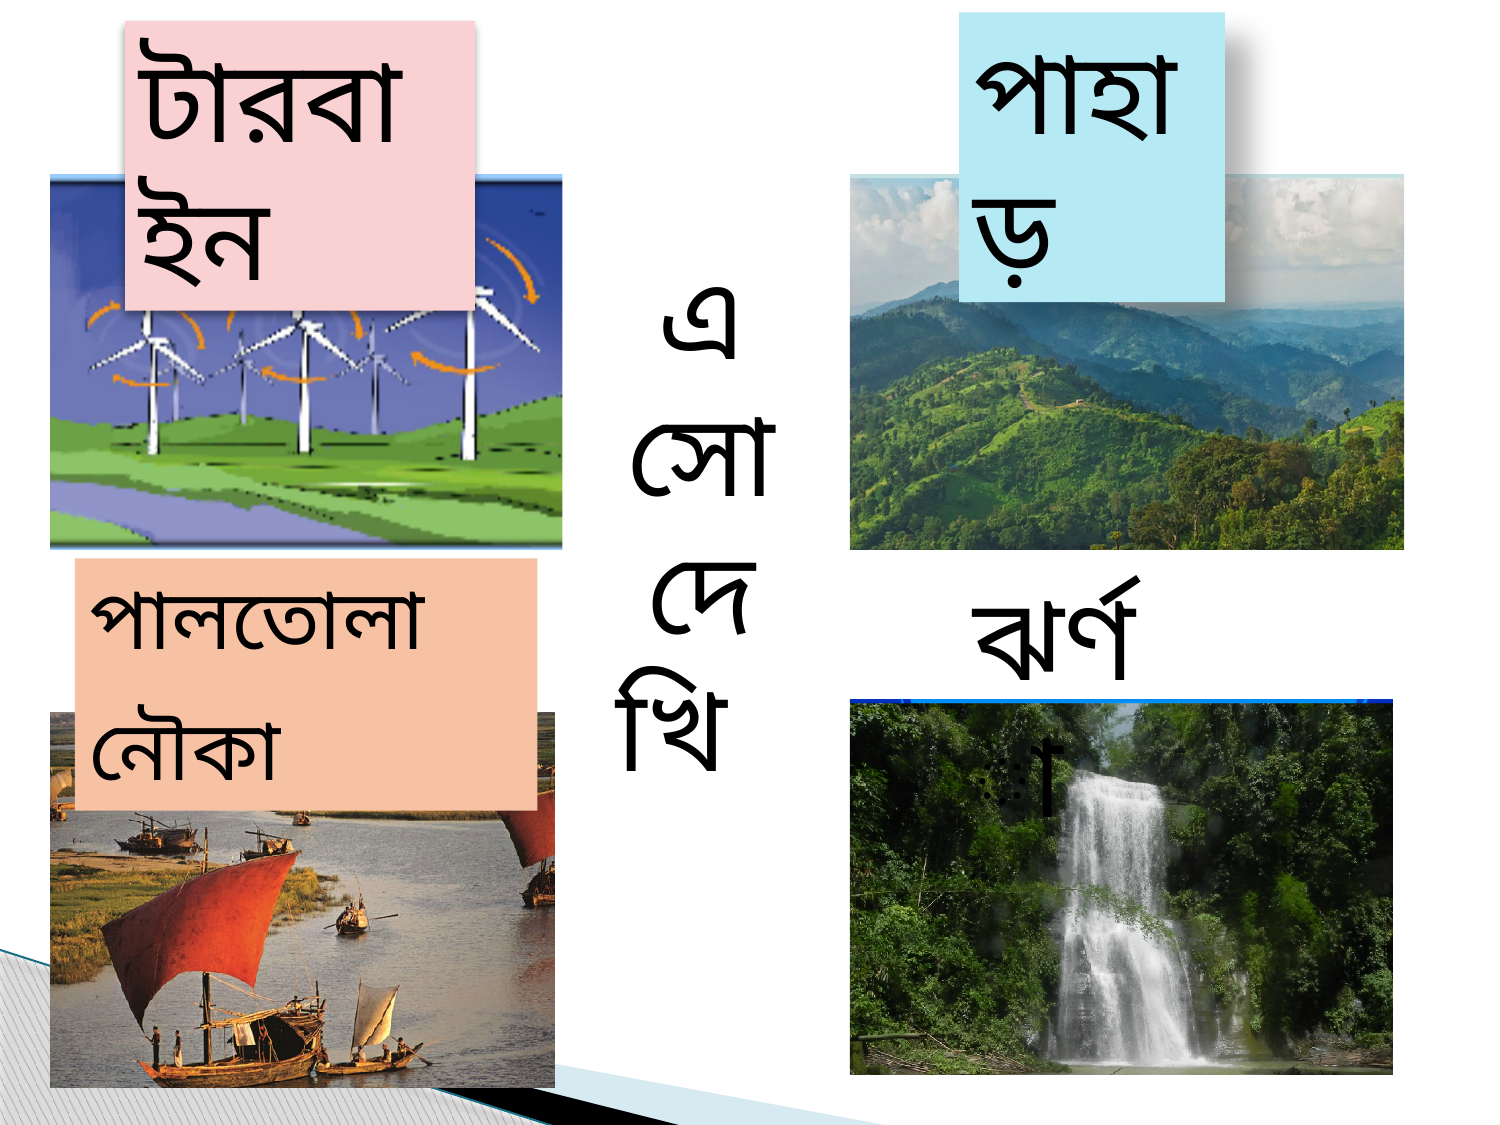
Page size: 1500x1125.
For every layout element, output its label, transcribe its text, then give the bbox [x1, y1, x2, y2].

text_box ঝর্ণা [959, 562, 1163, 699]
picture [849, 174, 1405, 551]
text_box পালতোলা নৌকা [74, 562, 538, 712]
text_box টারবাইন [125, 20, 475, 174]
picture [849, 699, 1394, 1076]
text_box এ সো দে খি [599, 237, 804, 940]
picture [49, 174, 563, 551]
picture [49, 712, 556, 1088]
text_box পাহাড় [959, 12, 1225, 174]
